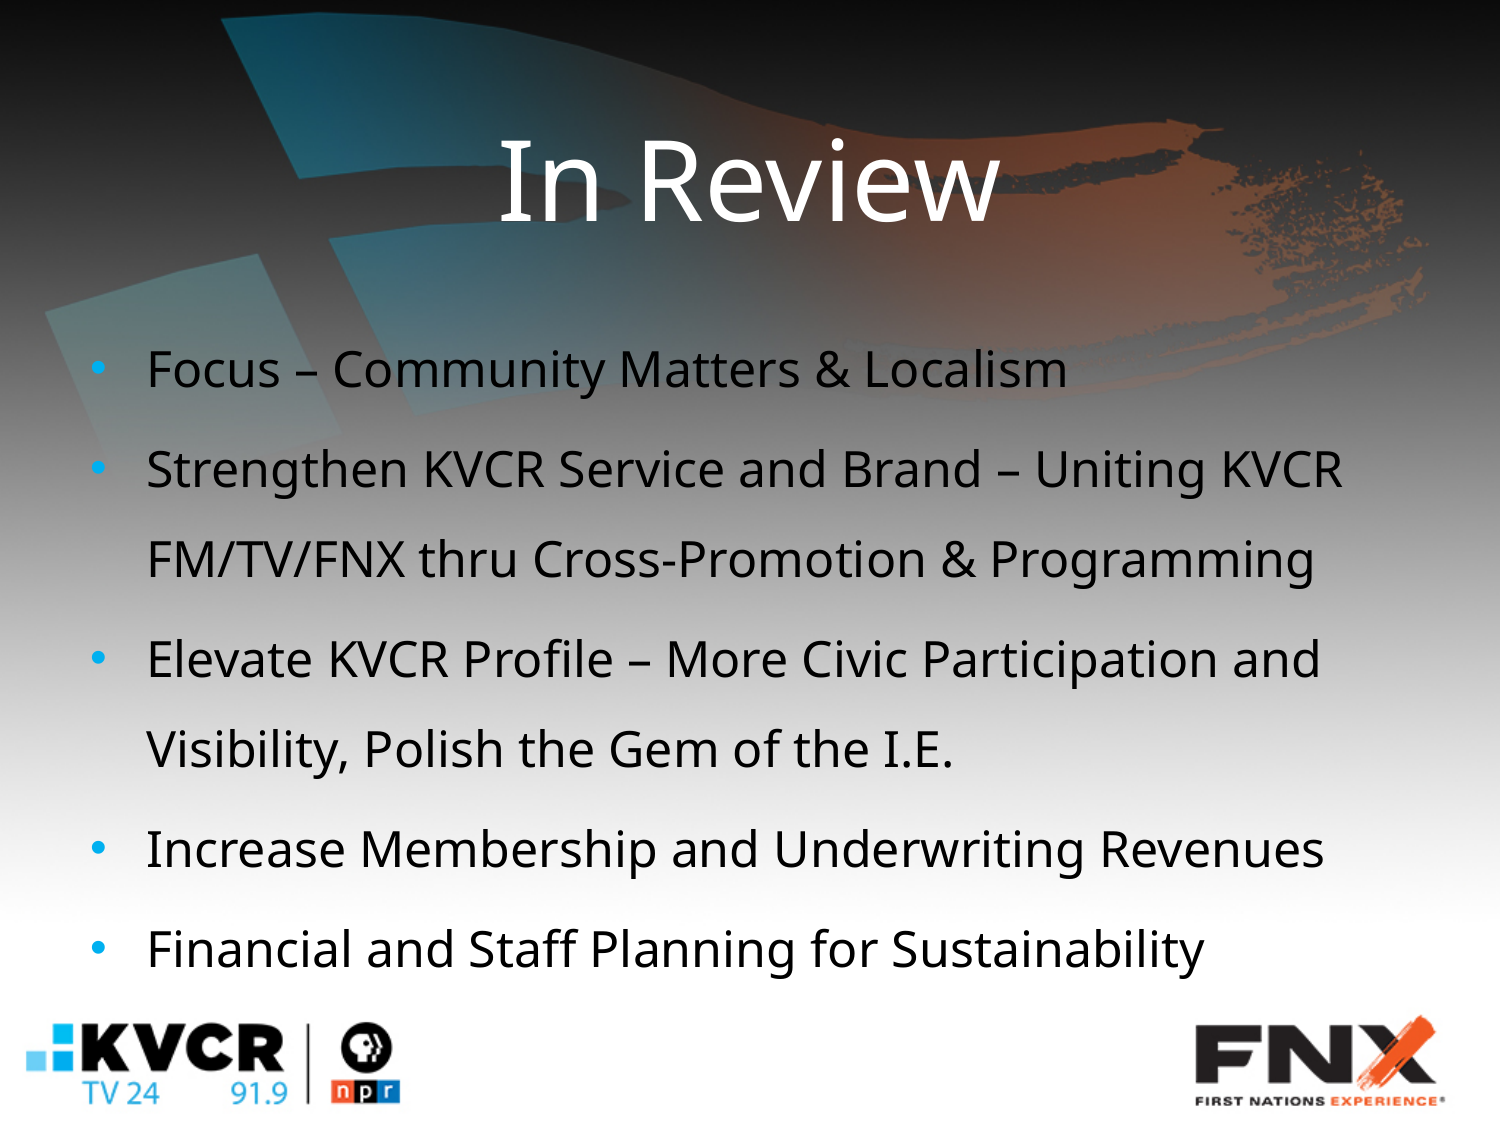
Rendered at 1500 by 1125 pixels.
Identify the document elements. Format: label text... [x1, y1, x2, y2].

picture [0, 0, 1500, 1125]
list Focus – Community Matters & Localism Strengthen KVCR Service and Brand – Uniting KVCR FM/TV/FNX thru Cross-Promotion & Programming Elevate KVCR Profile – More Civic Participation and Visibility, Polish the Gem of the I.E. Increase Membership and Underwriting Revenues Financial and Staff Planning for Sustainability [75, 299, 1425, 1020]
title In Review [75, 115, 1425, 238]
